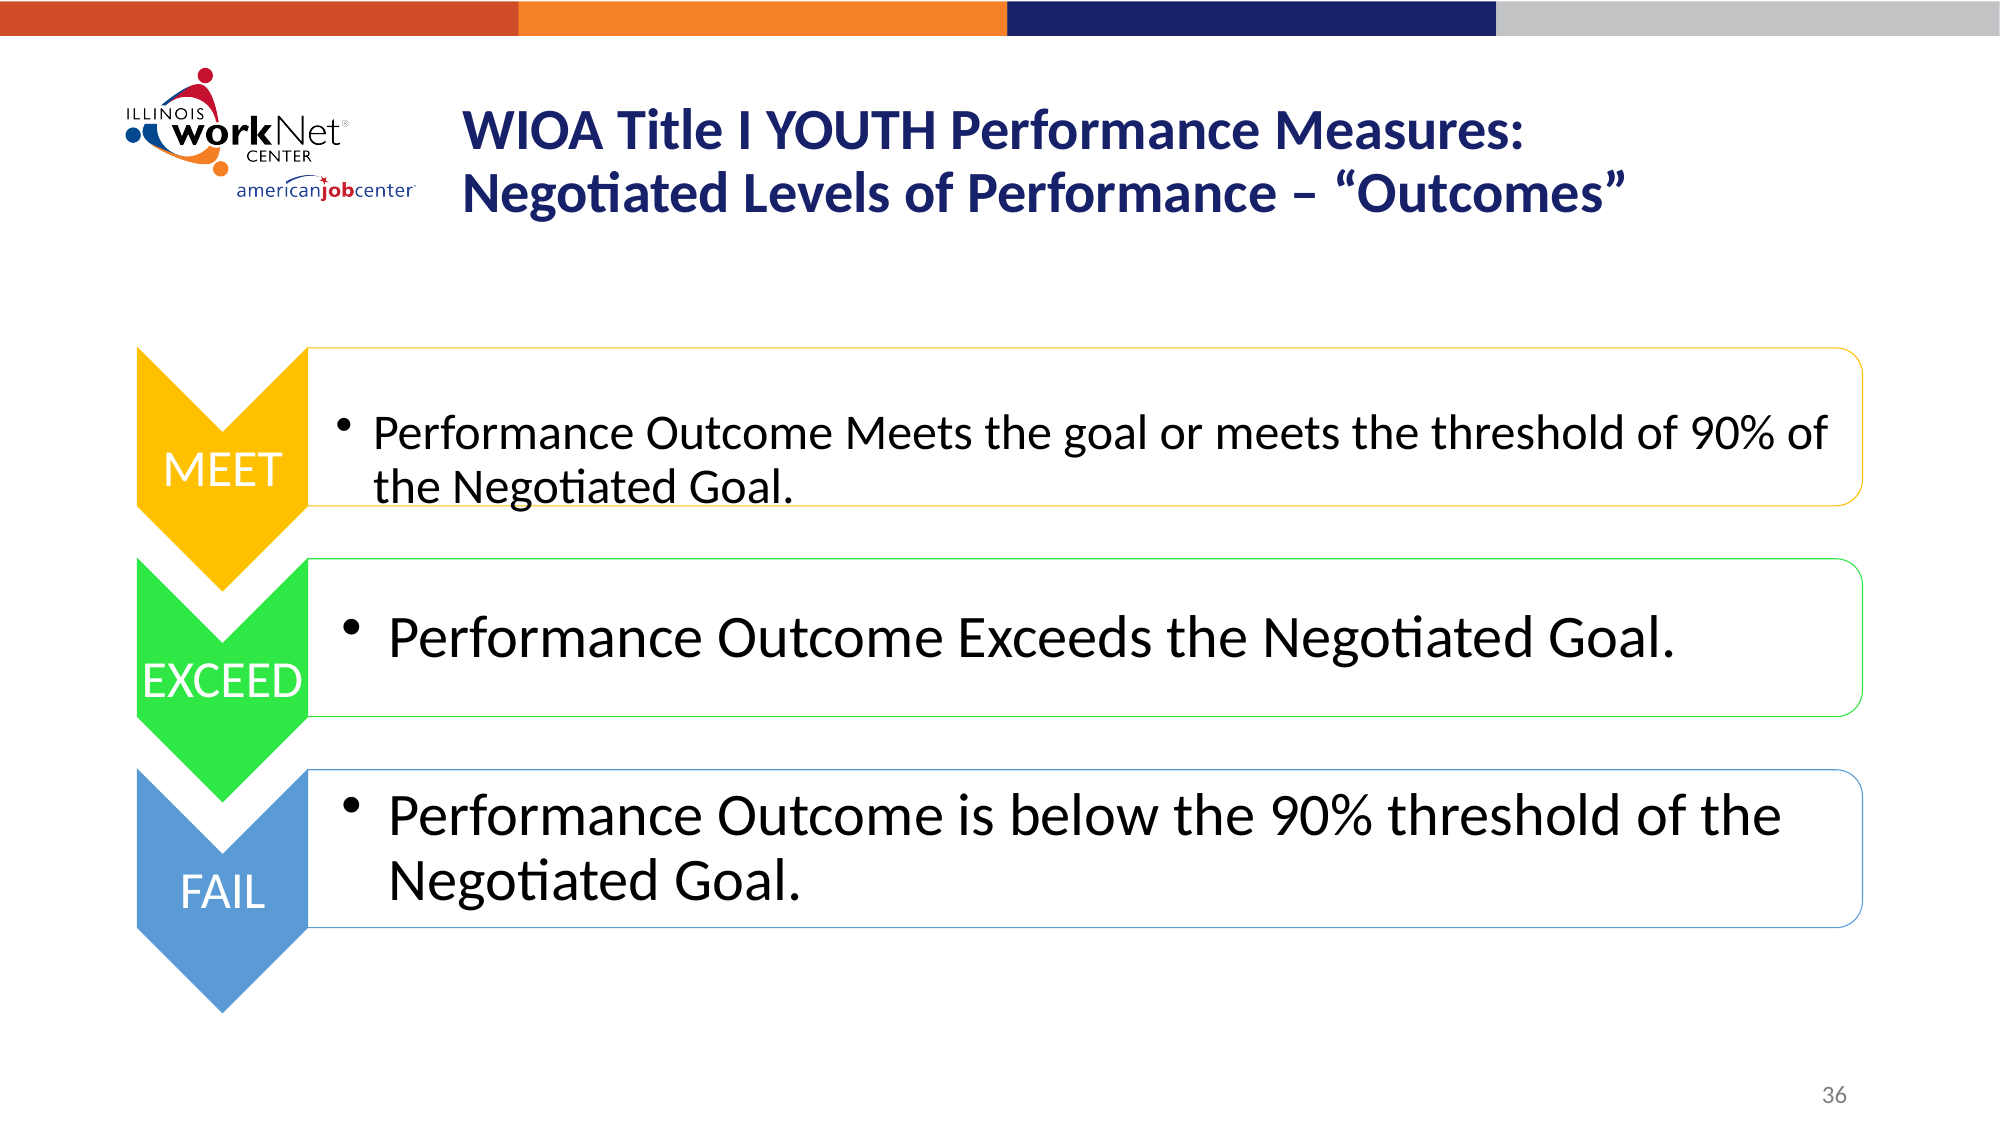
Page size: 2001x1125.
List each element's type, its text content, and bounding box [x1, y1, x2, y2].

slide_number 36 [1412, 1063, 1863, 1124]
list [137, 347, 1863, 1014]
title WIOA Title I YOUTH Performance Measures: Negotiated Levels of Performance – “Outcomes” [447, 100, 1777, 225]
picture [0, 0, 2000, 1125]
